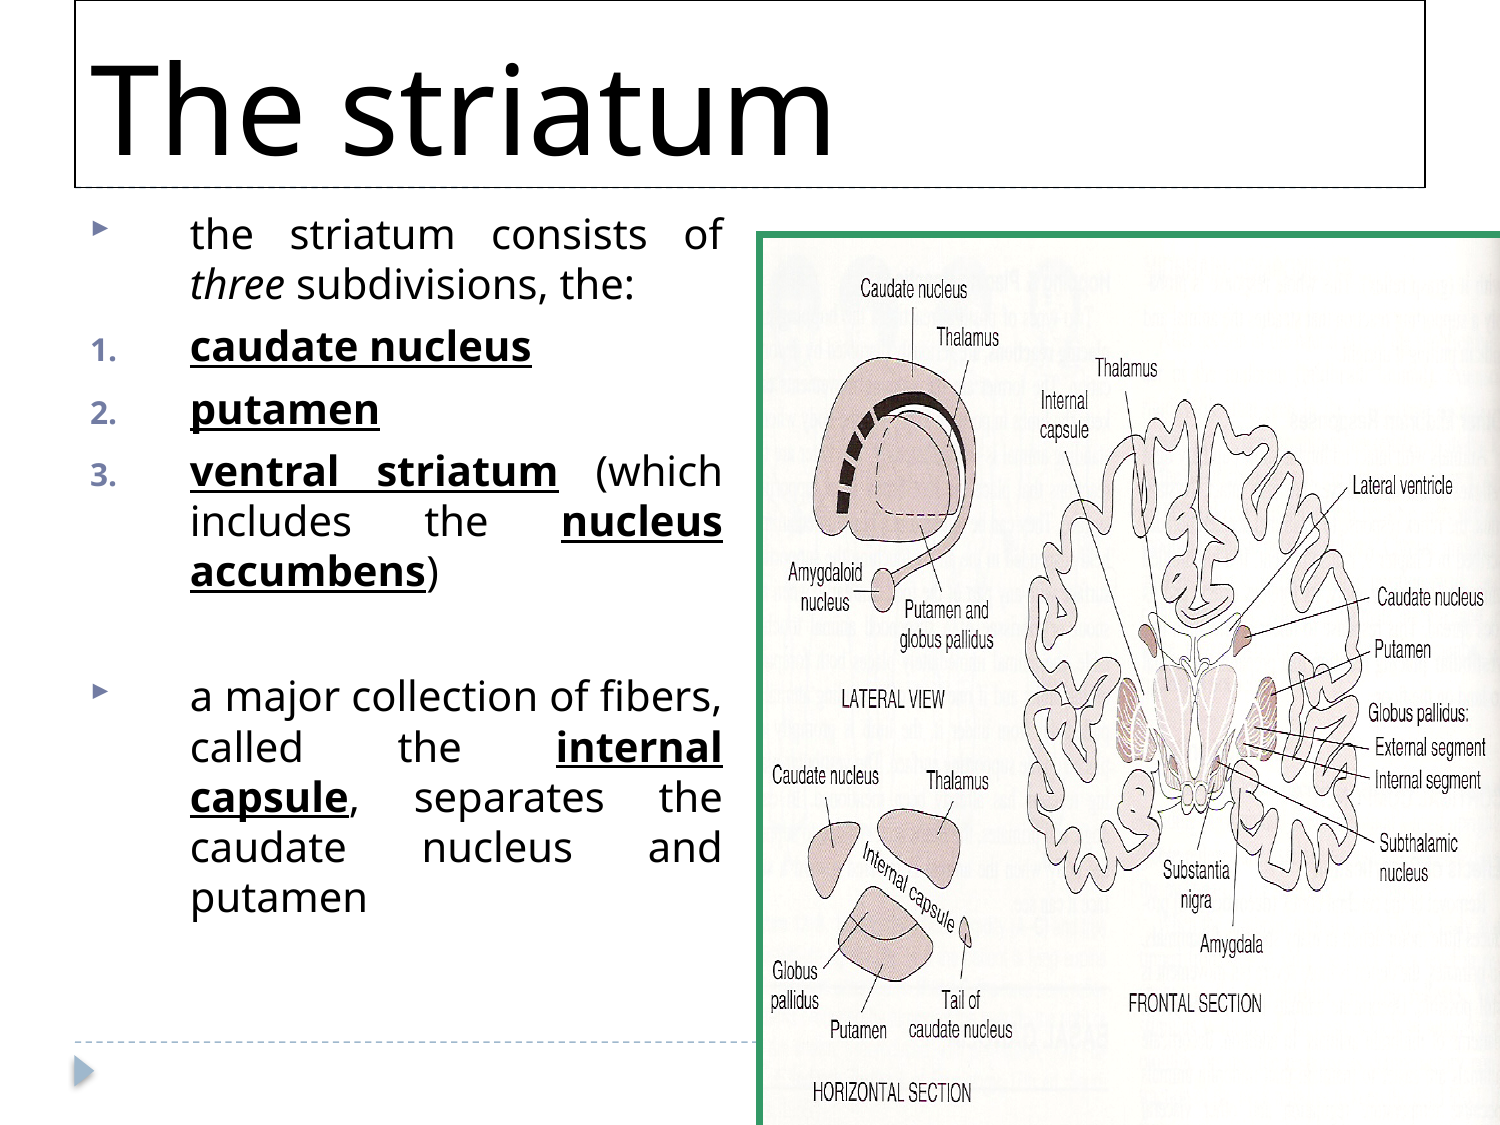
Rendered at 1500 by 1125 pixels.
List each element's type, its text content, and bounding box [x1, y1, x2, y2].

picture [762, 237, 1500, 1125]
list the striatum consists of three subdivisions, the: caudate nucleus putamen ventral striatum (which includes the nucleus accumbens) a major collection of fibers, called the internal capsule, separates the caudate nucleus and putamen [74, 199, 739, 1011]
title The striatum [74, 0, 1426, 188]
